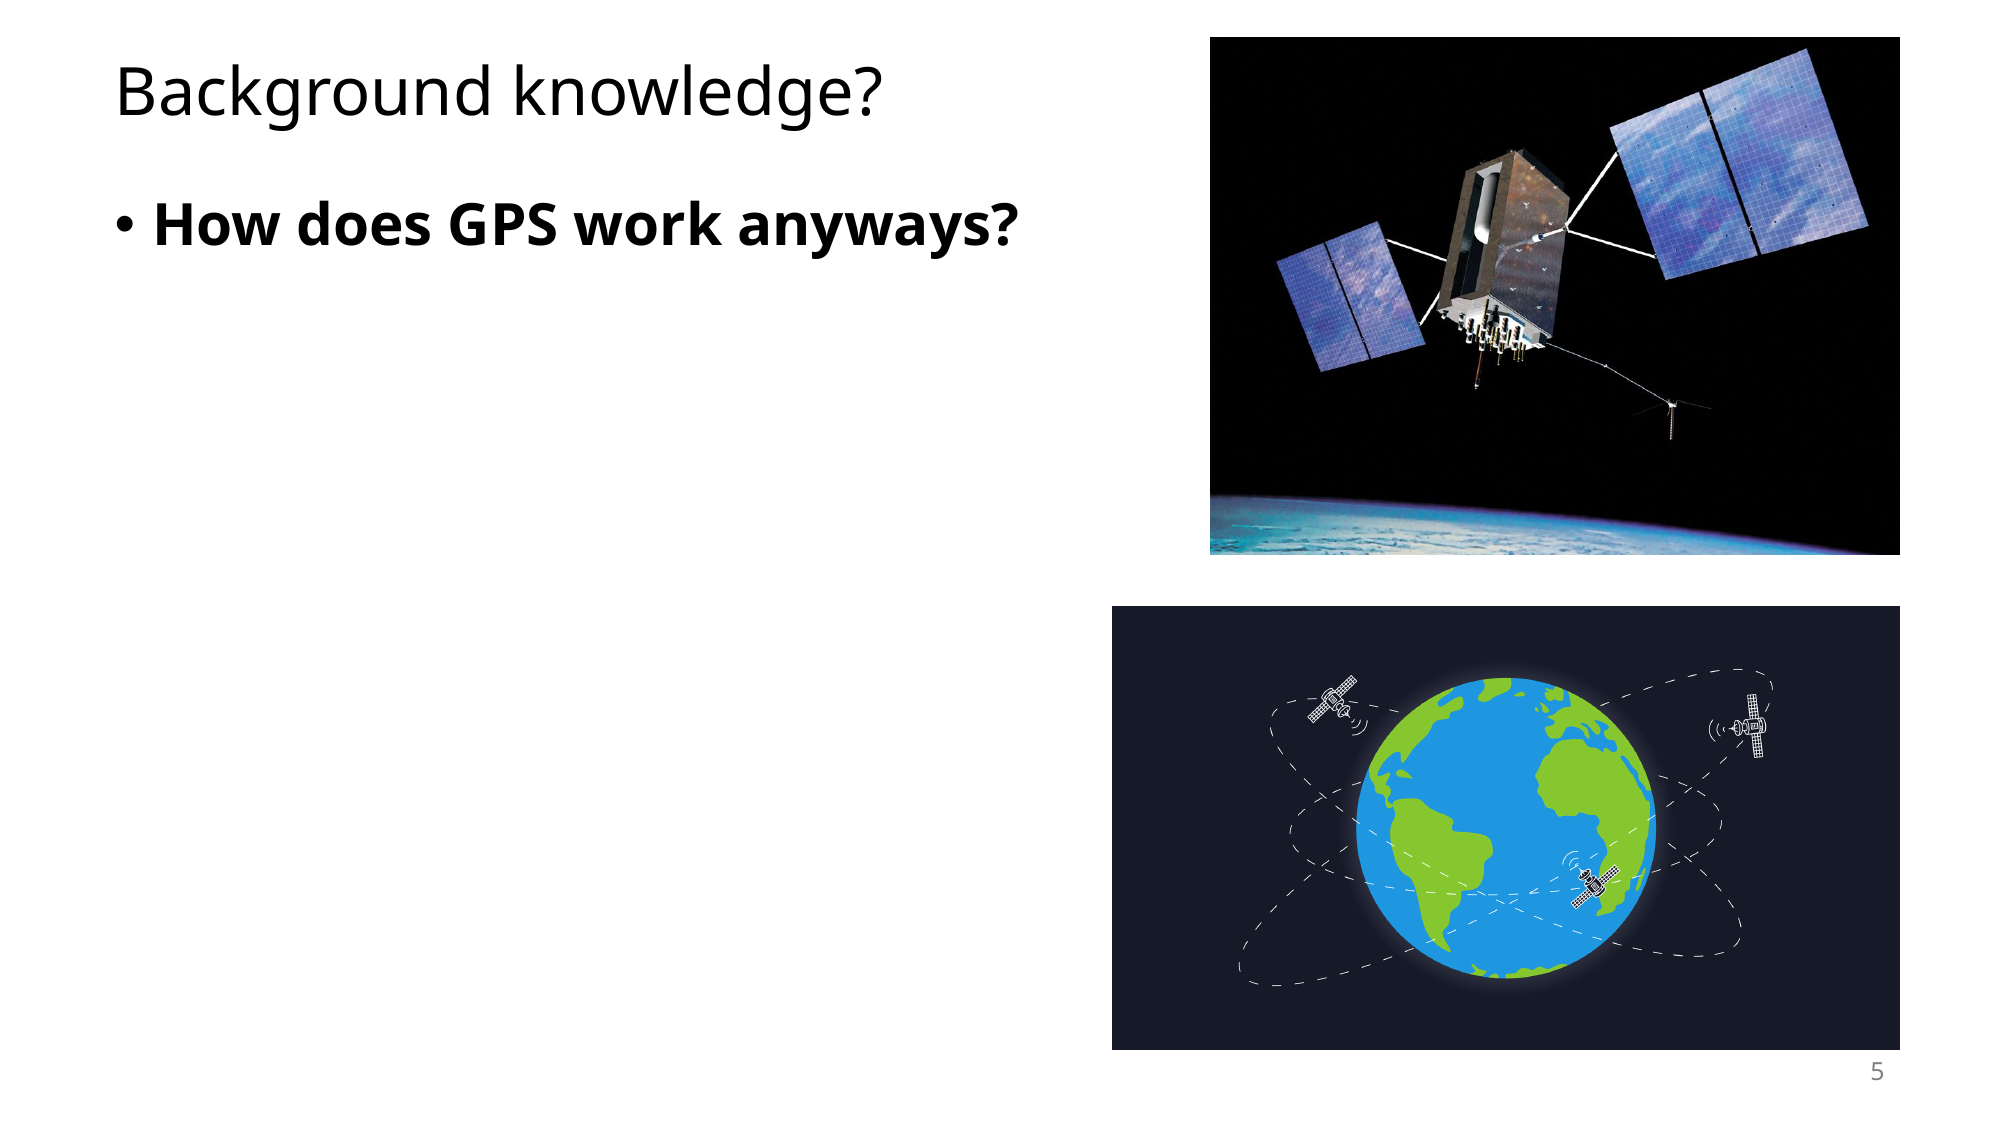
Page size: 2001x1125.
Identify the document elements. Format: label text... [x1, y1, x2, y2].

picture [1112, 606, 1900, 1050]
title Background knowledge? [99, 37, 1210, 150]
slide_number 5 [1749, 1050, 1900, 1103]
picture [1210, 37, 1900, 555]
list How does GPS work anyways? [99, 187, 1900, 1013]
